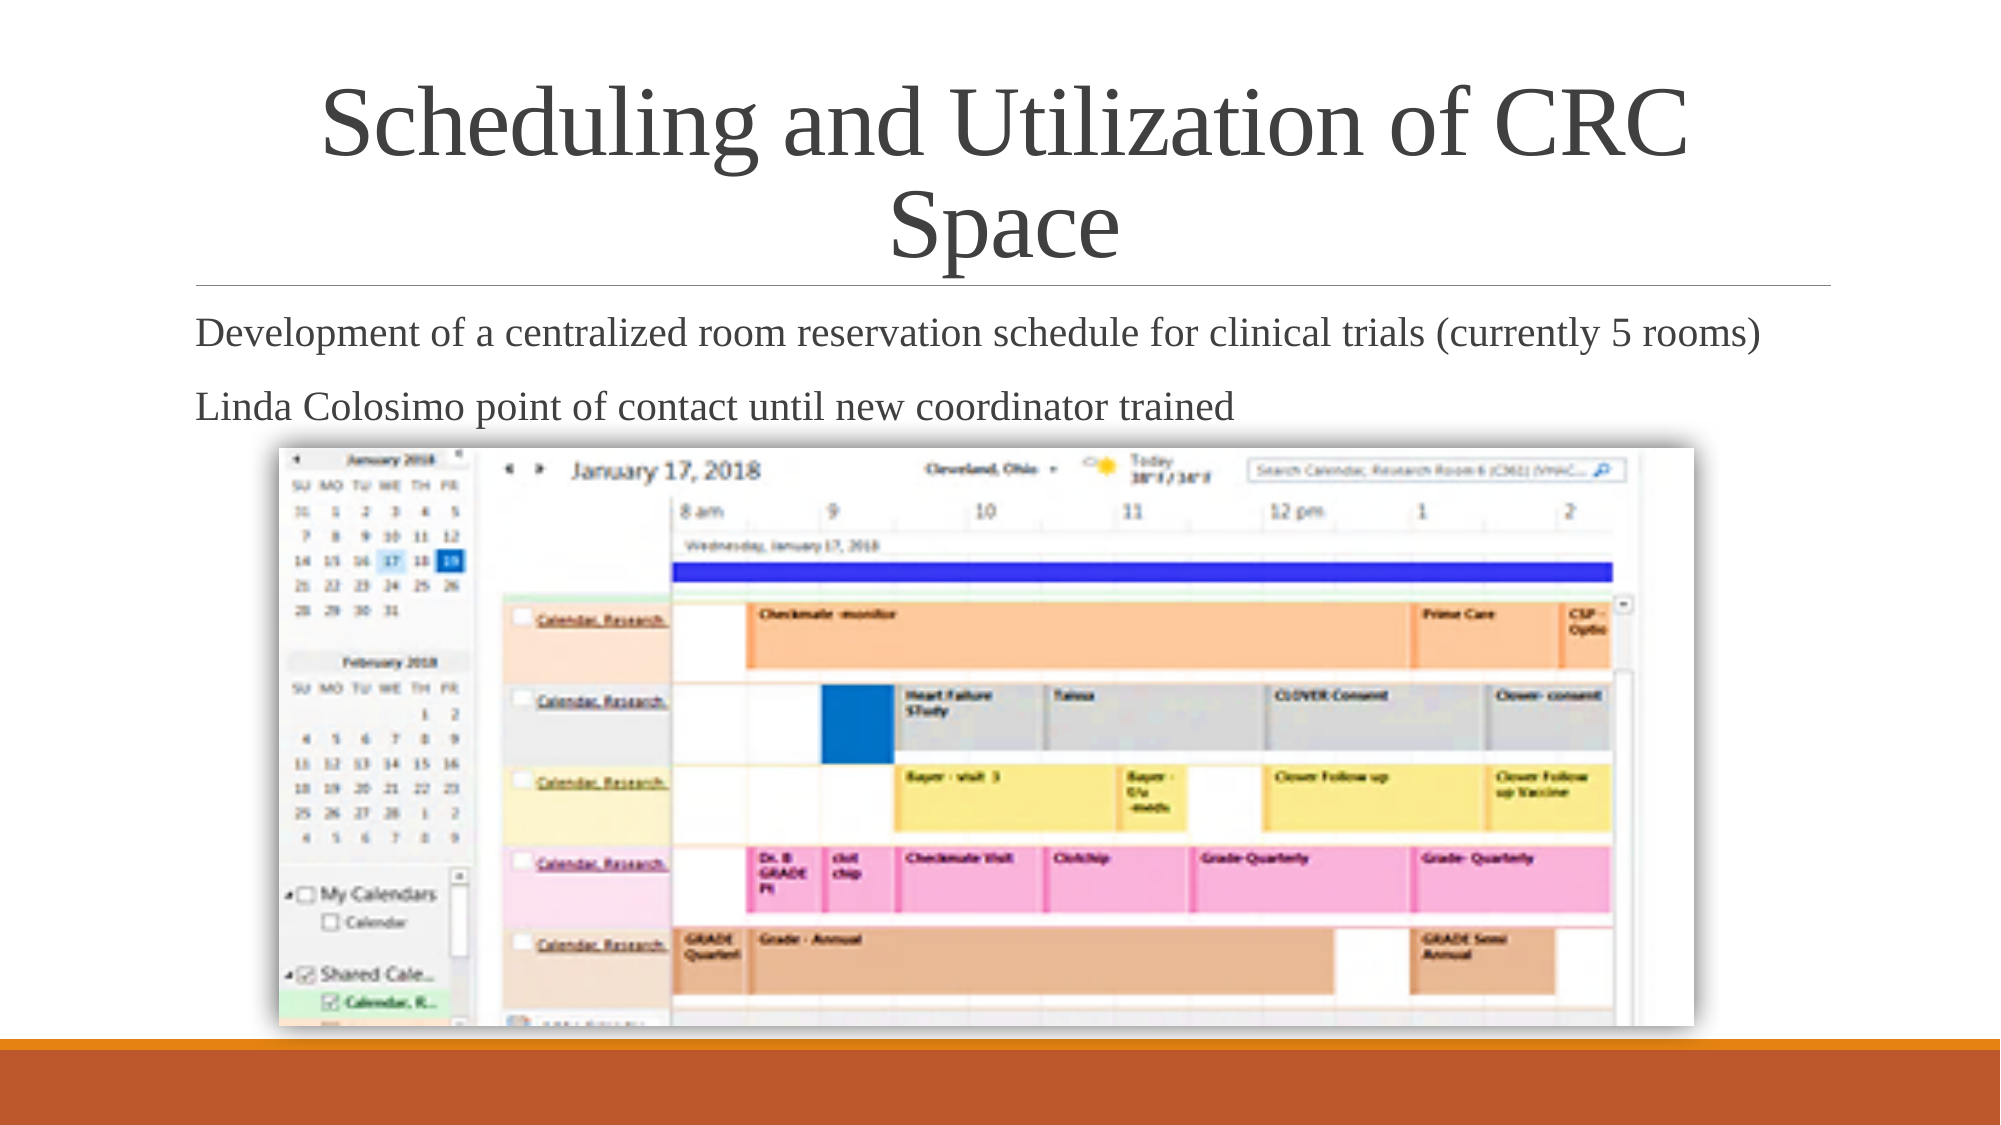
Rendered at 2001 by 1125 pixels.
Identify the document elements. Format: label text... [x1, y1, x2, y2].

list Development of a centralized room reservation schedule for clinical trials (currently 5 rooms) Linda Colosimo point of contact until new coordinator trained [180, 302, 1830, 963]
picture [278, 447, 1695, 1026]
title Scheduling and Utilization of CRC Space [180, 47, 1830, 285]
